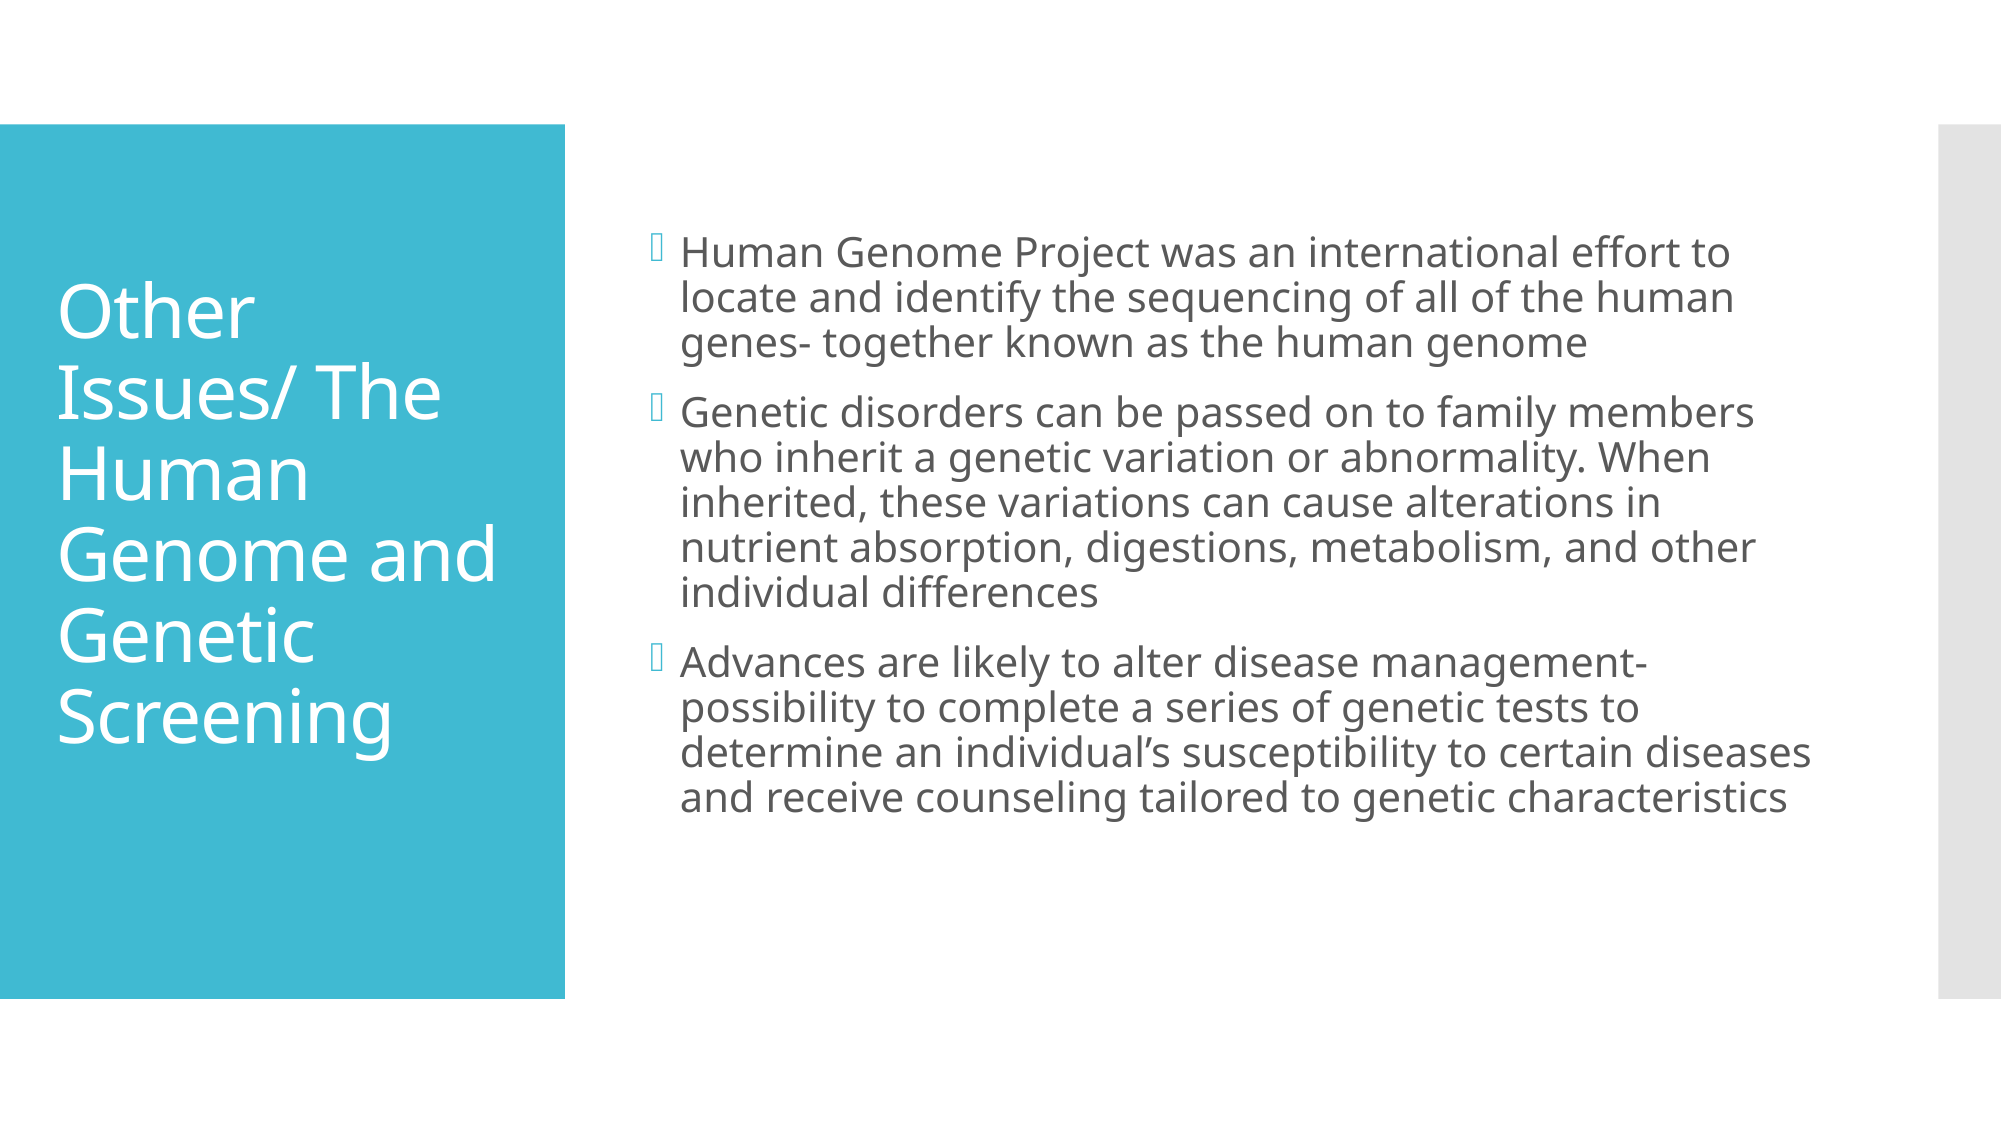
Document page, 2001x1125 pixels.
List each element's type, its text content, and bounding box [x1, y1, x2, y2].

list Human Genome Project was an international effort to locate and identify the sequencing of all of the human genes- together known as the human genome Genetic disorders can be passed on to family members who inherit a genetic variation or abnormality. When inherited, these variations can cause alterations in nutrient absorption, digestions, metabolism, and other individual differences Advances are likely to alter disease management- possibility to complete a series of genetic tests to determine an individual’s susceptibility to certain diseases and receive counseling tailored to genetic characteristics [634, 141, 1835, 982]
title Other Issues/ The Human Genome and Genetic Screening [41, 184, 525, 940]
